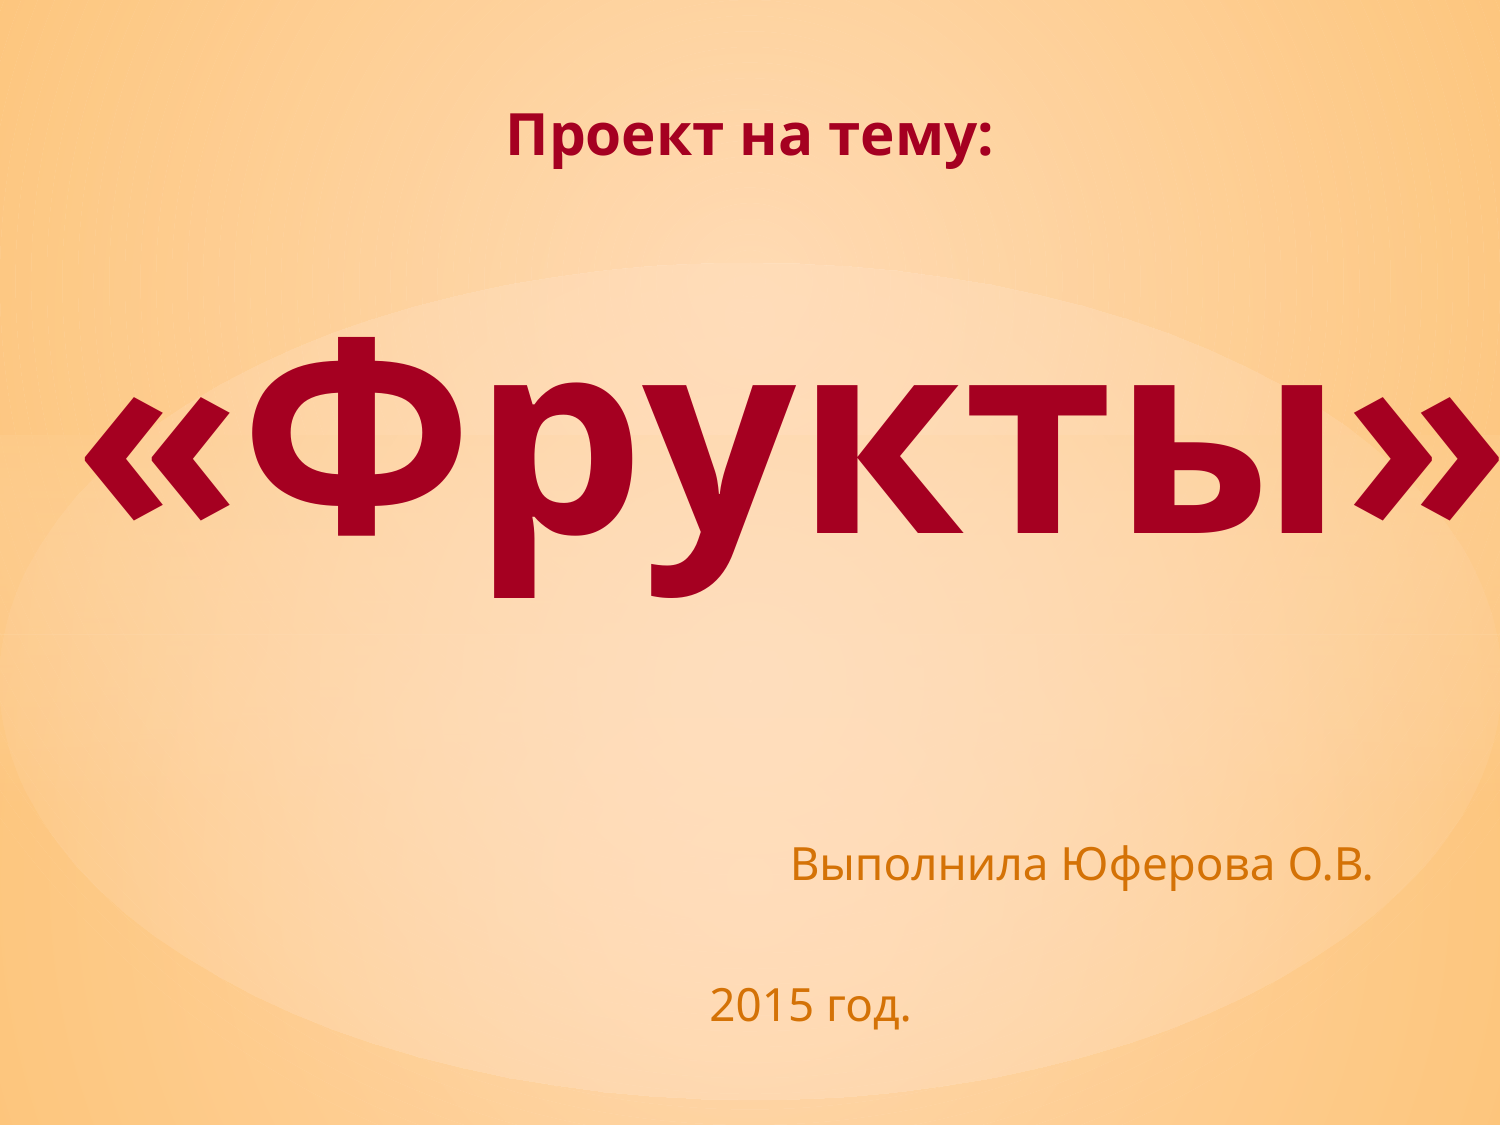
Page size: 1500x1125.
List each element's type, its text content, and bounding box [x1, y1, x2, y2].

title «Фрукты» [29, 255, 1500, 669]
subtitle 2015 год. [348, 967, 1273, 1087]
text_box Проект на тему: [460, 89, 1016, 185]
text_box [242, 834, 1167, 979]
text_box Выполнила Юферова О.В. [464, 826, 1390, 945]
